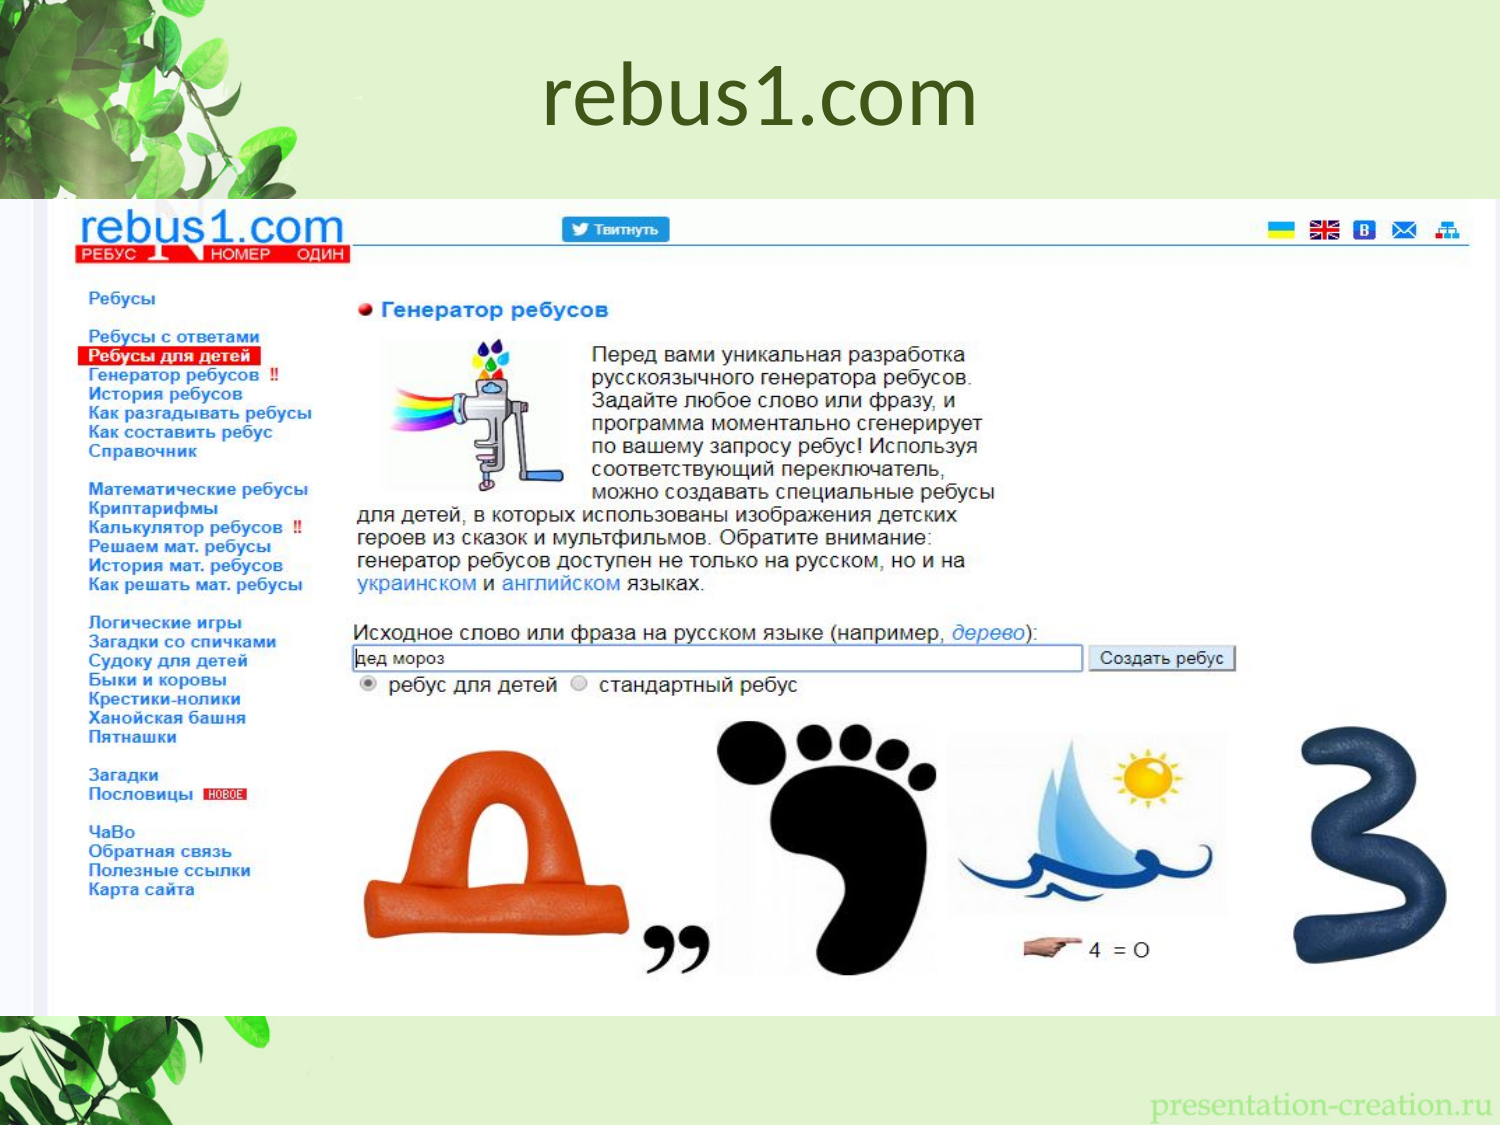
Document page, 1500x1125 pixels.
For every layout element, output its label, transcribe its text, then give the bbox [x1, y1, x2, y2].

title rebus1.com [140, 0, 1381, 178]
picture [0, 0, 1500, 1125]
